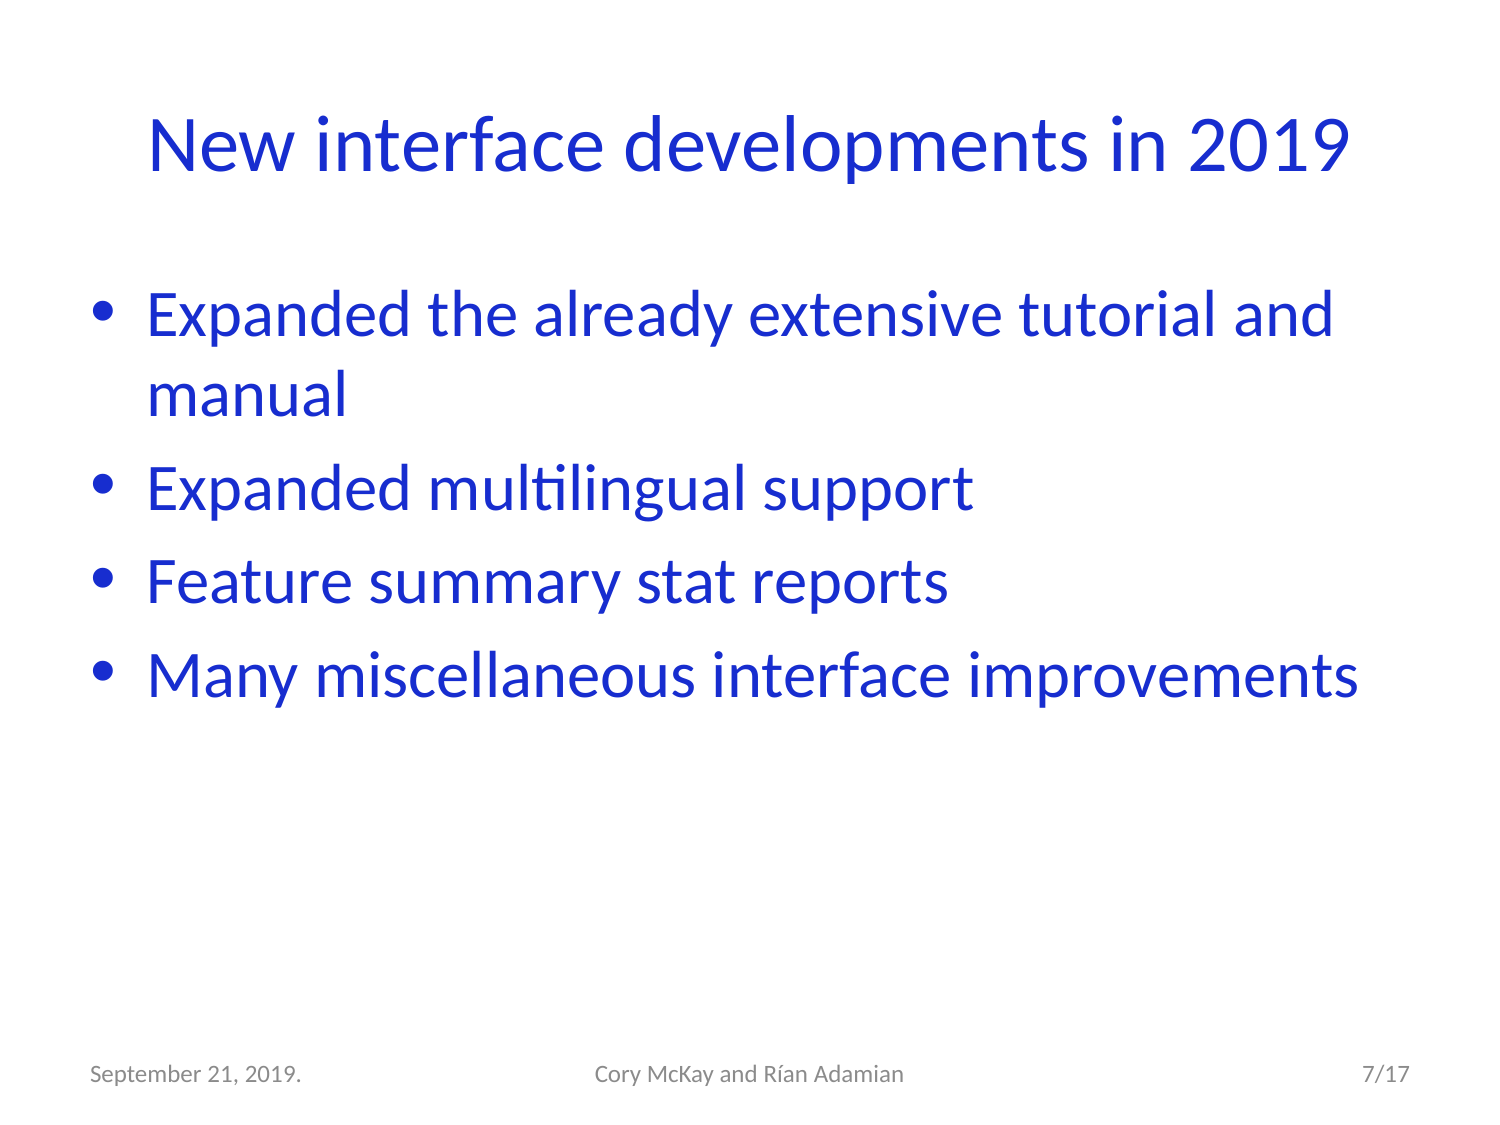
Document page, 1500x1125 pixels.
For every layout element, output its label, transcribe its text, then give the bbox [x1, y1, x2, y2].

footer Cory McKay and Rían Adamian [457, 1042, 1043, 1103]
list Expanded the already extensive tutorial and manual Expanded multilingual support Feature summary stat reports Many miscellaneous interface improvements [75, 262, 1425, 1005]
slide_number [75, 1042, 425, 1103]
slide_number 7/17 [1074, 1042, 1425, 1103]
title New interface developments in 2019 [75, 45, 1425, 233]
